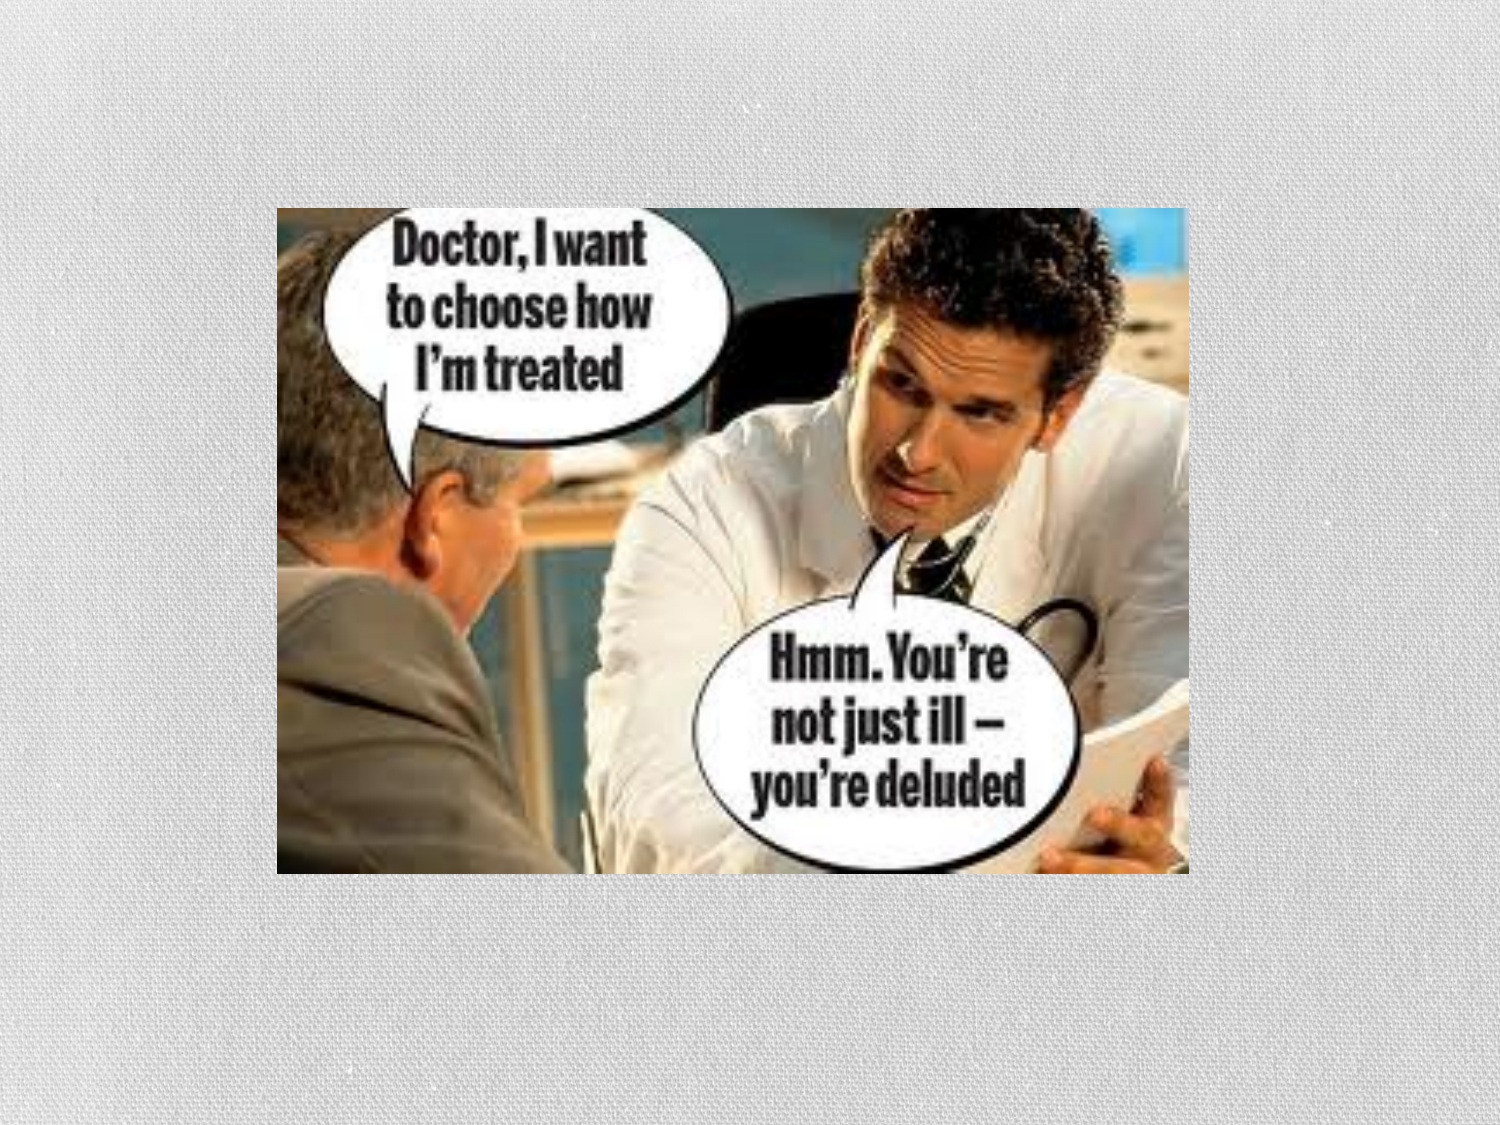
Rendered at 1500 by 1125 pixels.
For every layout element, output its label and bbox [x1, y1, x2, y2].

picture [277, 207, 1189, 874]
